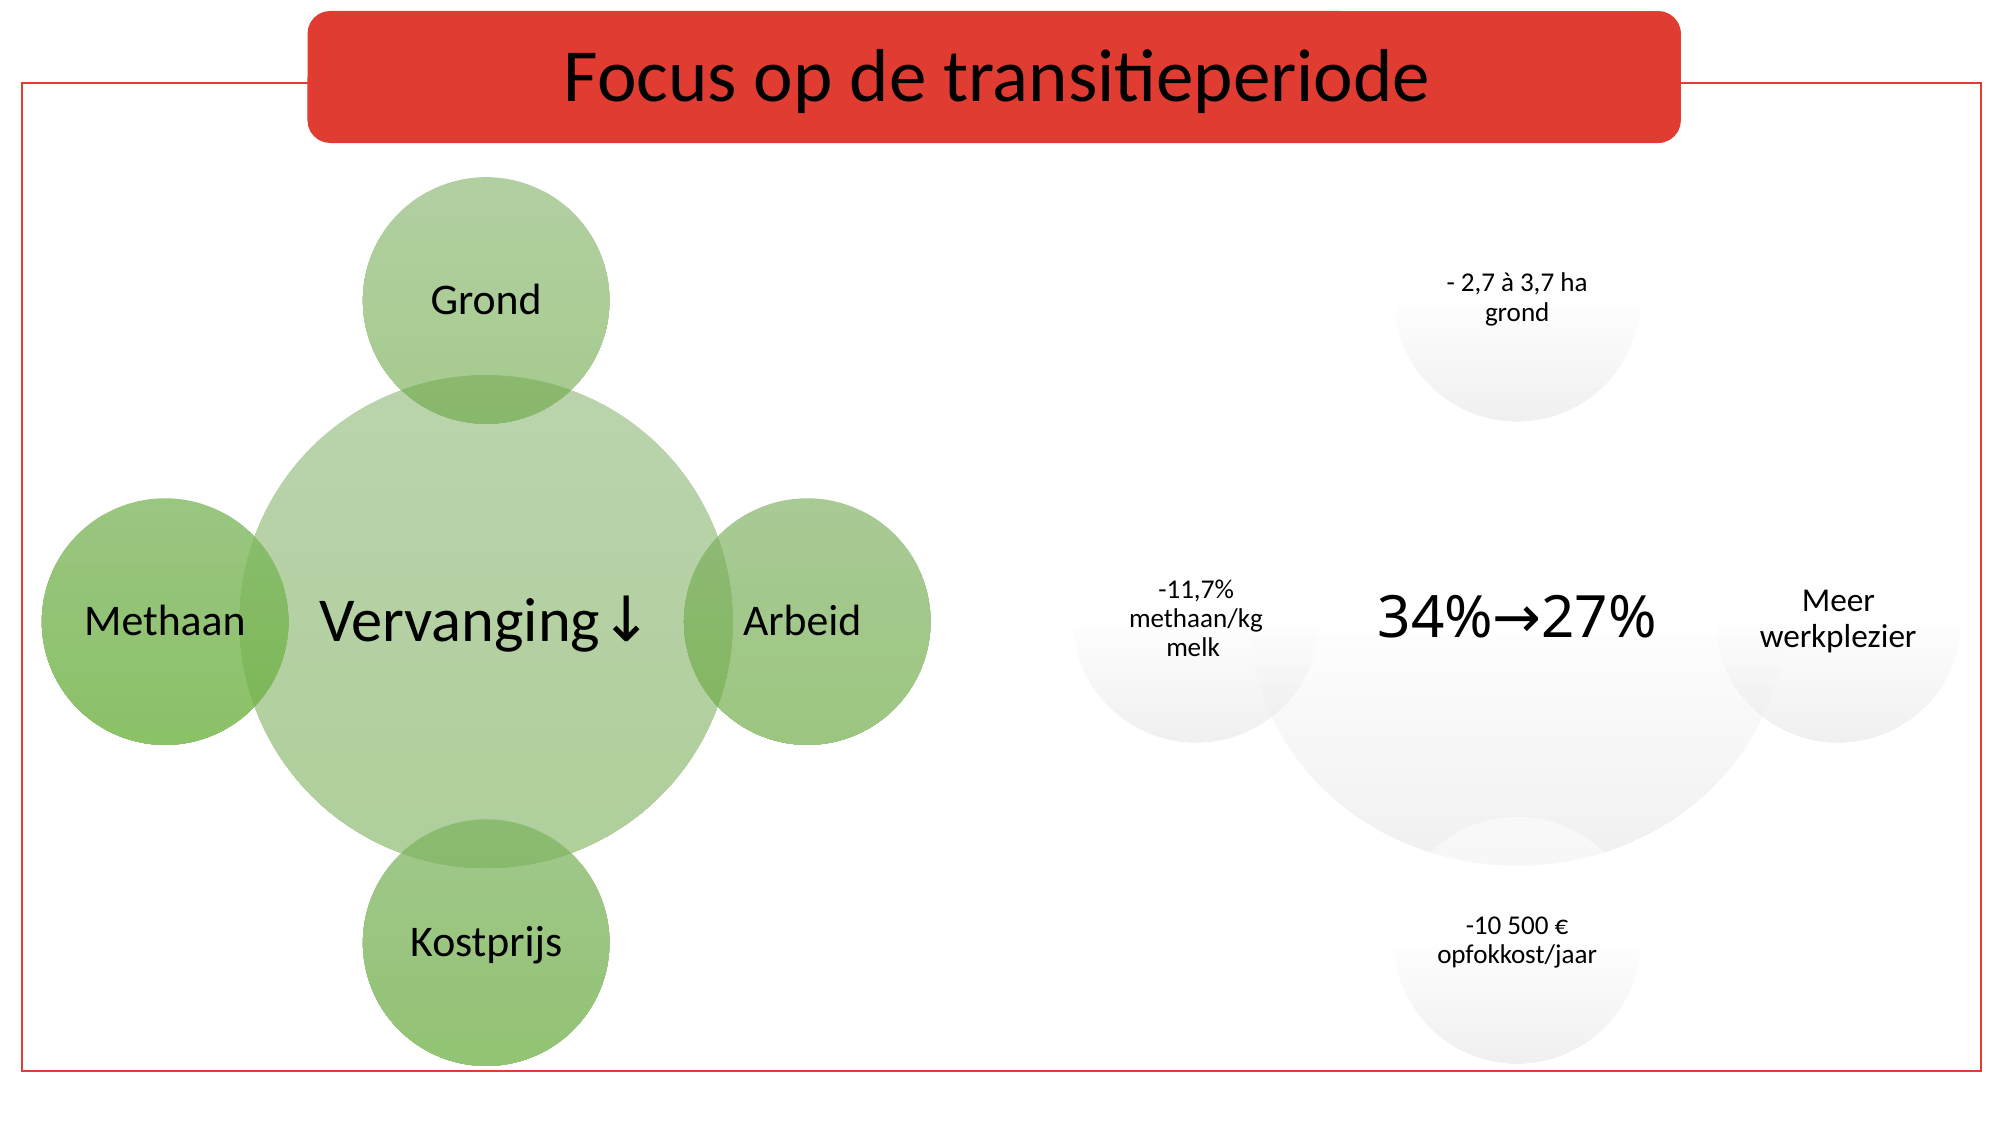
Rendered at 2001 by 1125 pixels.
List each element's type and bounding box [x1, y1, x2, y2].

text_box [22, 1064, 1982, 1114]
text_box [850, 174, 2000, 1064]
text_box [22, 12, 1982, 177]
text_box [0, 177, 1153, 1066]
